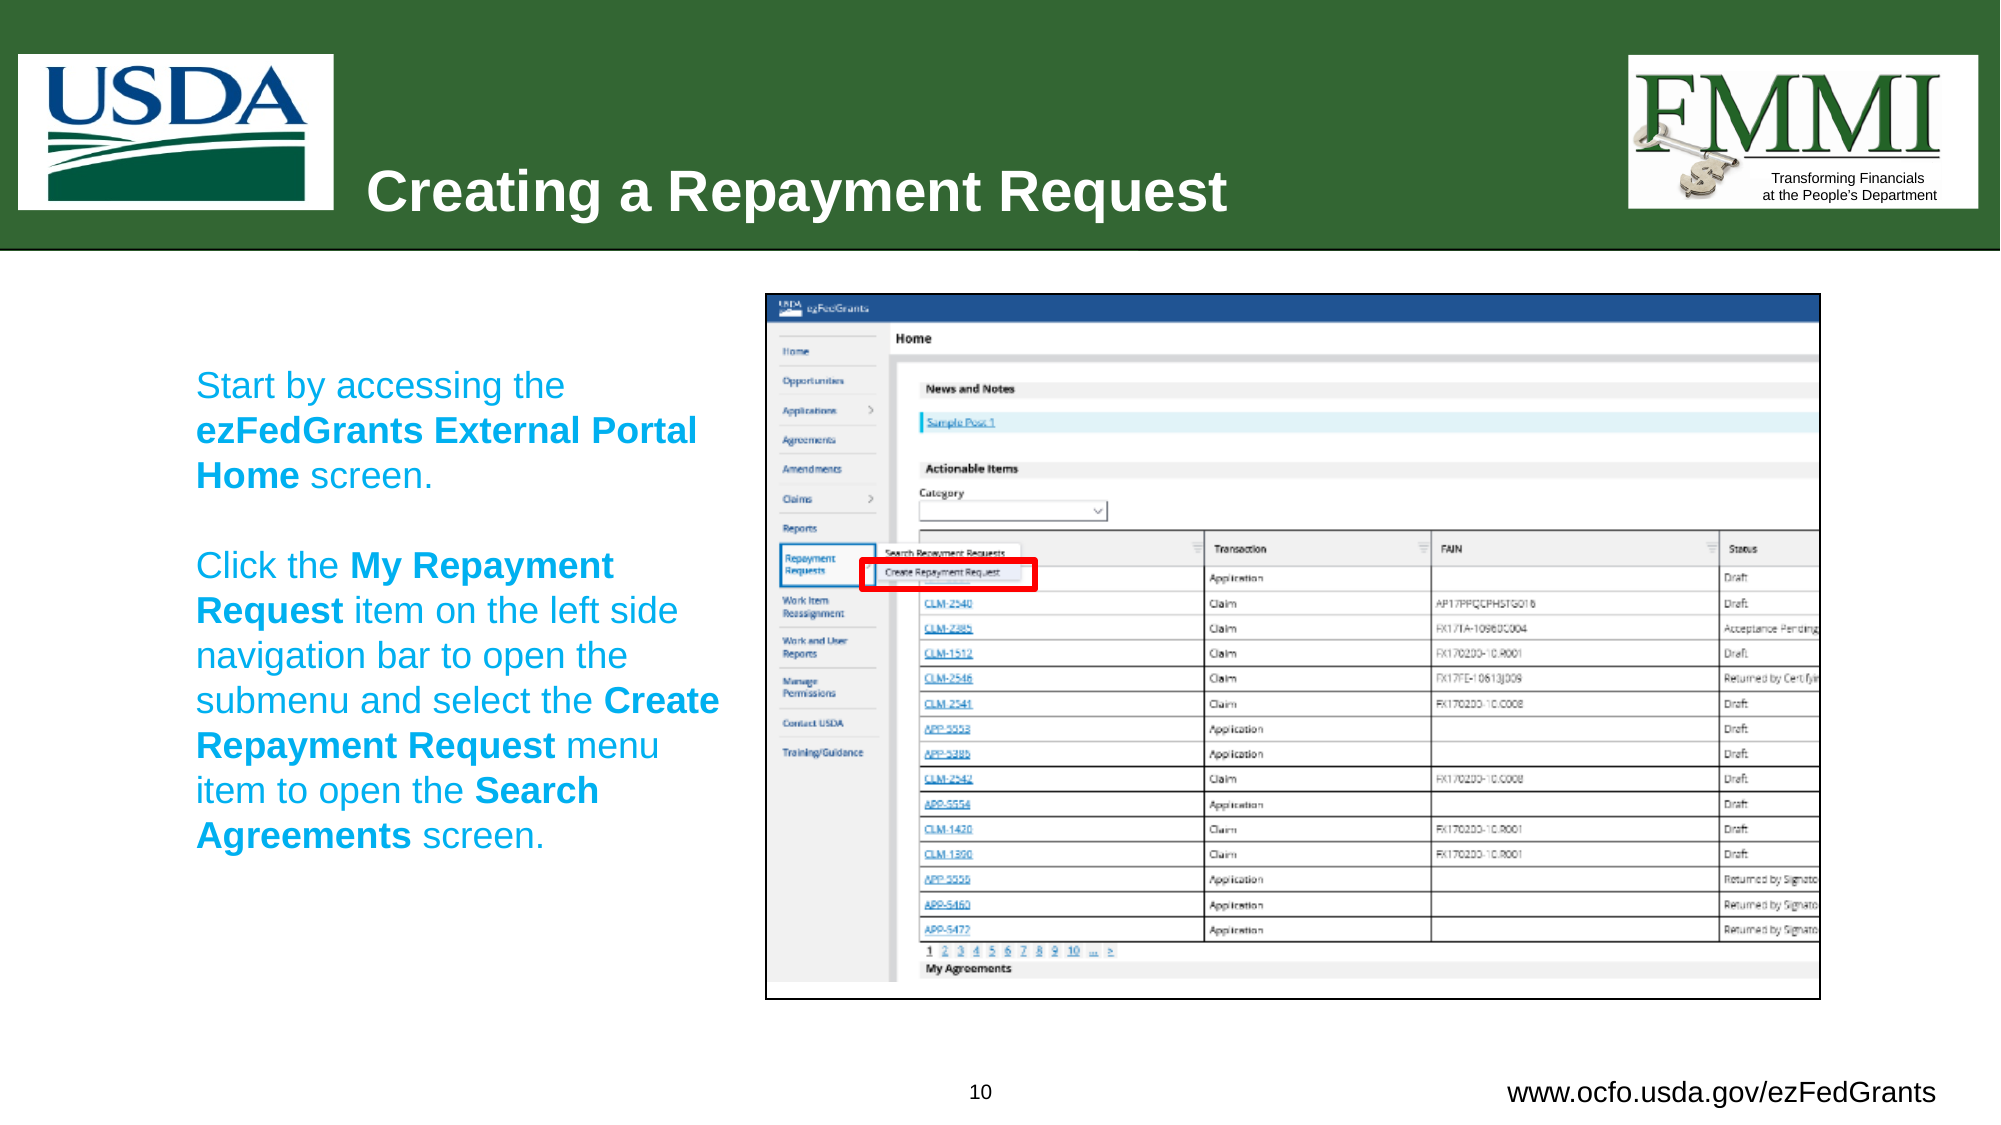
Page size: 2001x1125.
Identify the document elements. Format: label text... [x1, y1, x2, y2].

picture [38, 58, 316, 207]
text_box Start by accessing the ezFedGrants External Portal Home screen. Click the My Repayment Request item on the left side navigation bar to open the submenu and select the Create Repayment Request menu item to open the Search Agreements screen. [181, 354, 747, 909]
picture [1658, 71, 1942, 200]
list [767, 295, 1820, 999]
slide_number 10 [794, 1070, 1167, 1112]
title Creating a Repayment Request [351, 47, 1658, 231]
